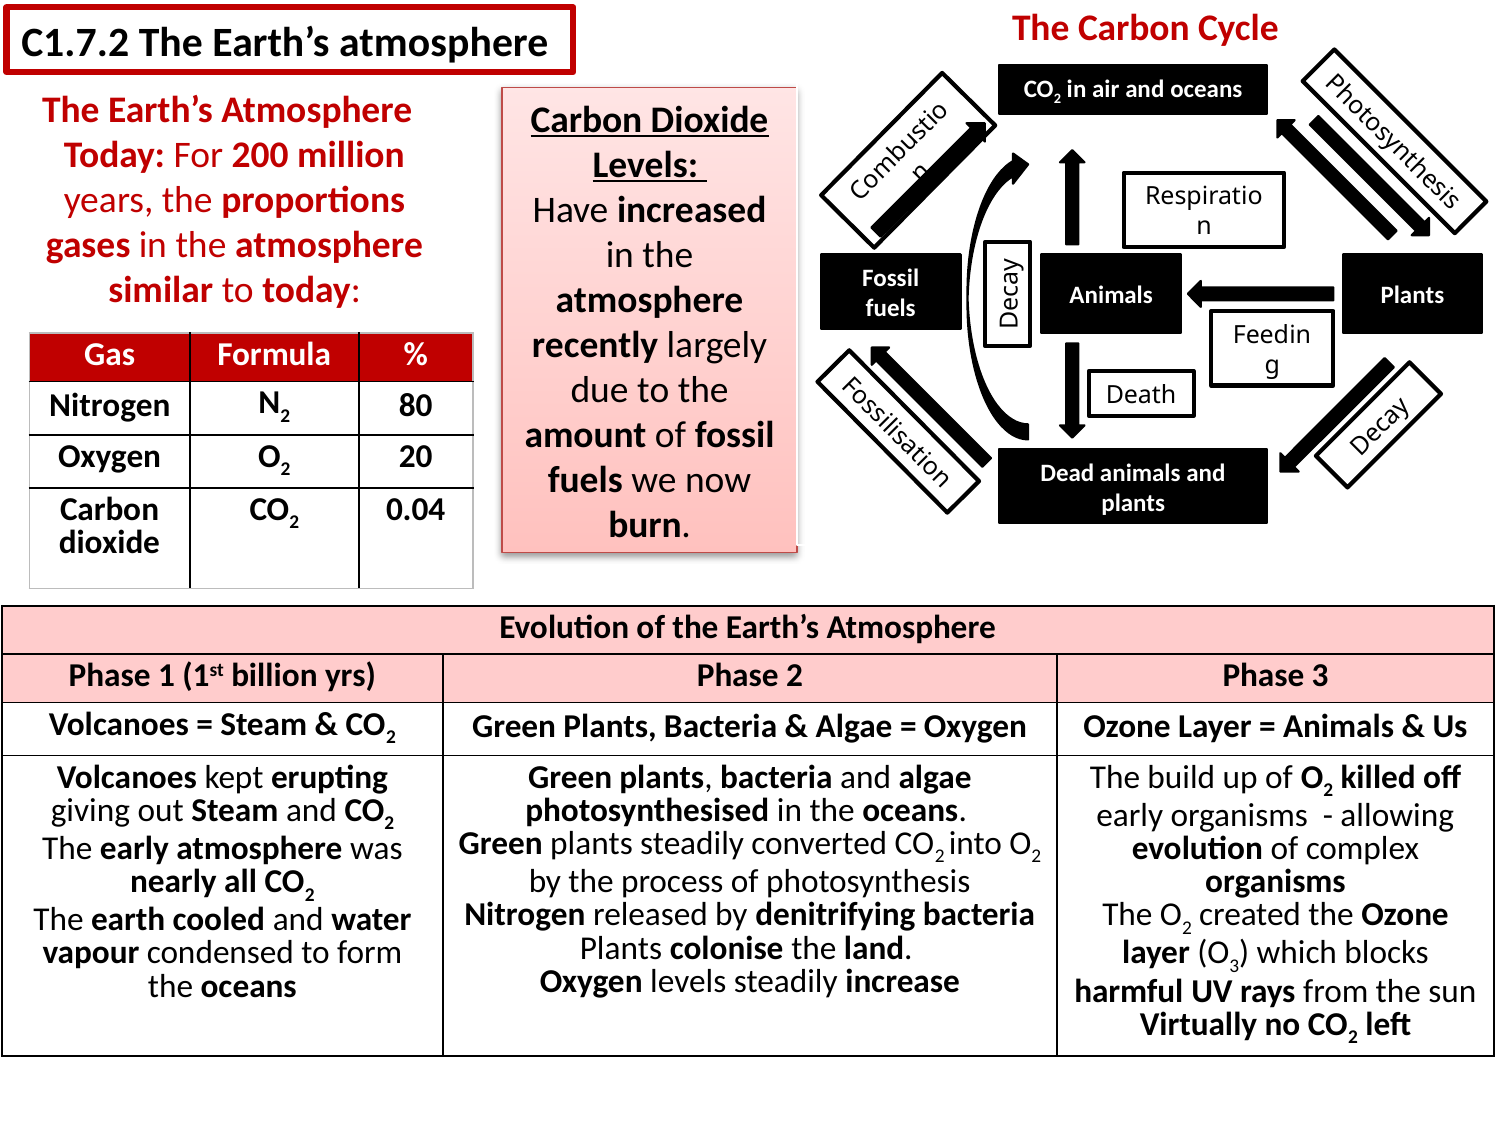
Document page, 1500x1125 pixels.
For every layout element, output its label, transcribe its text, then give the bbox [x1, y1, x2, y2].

table_cell Phase 3 [1058, 655, 1493, 702]
table_cell Carbon dioxide [30, 489, 189, 588]
table_cell Green Plants, Bacteria & Algae = Oxygen [444, 703, 1056, 755]
text_box Carbon Dioxide Levels: Have increased in the atmosphere recently largely due to the amount of fossil fuels we now burn. [501, 87, 798, 553]
table_cell Phase 1 (1st billion yrs) [3, 655, 442, 702]
table_cell N2 [191, 382, 358, 434]
table_header Formula [191, 334, 358, 381]
table_header Gas [30, 334, 189, 381]
table_header Evolution of the Earth’s Atmosphere [3, 607, 1493, 653]
table_header % [360, 334, 472, 381]
text_box C1.7.2 The Earth’s atmosphere [6, 7, 574, 73]
table_cell Oxygen [30, 436, 189, 487]
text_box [820, 33, 1483, 528]
table_cell Phase 2 [444, 655, 1056, 702]
table_cell CO2 [191, 489, 358, 588]
text_box The Carbon Cycle [797, 0, 1495, 545]
table_cell 80 [360, 382, 472, 434]
table_cell 20 [360, 436, 472, 487]
table_cell Volcanoes kept erupting giving out Steam and CO2 The early atmosphere was nearly all CO2 The earth cooled and water vapour condensed to form the oceans [3, 756, 442, 1055]
table_cell O2 [191, 436, 358, 487]
table_cell 0.04 [360, 489, 472, 588]
table_cell The build up of O2 killed off early organisms - allowing evolution of complex organisms The O2 created the Ozone layer (O3) which blocks harmful UV rays from the sun Virtually no CO2 left [1058, 756, 1493, 1055]
table_cell Ozone Layer = Animals & Us [1058, 703, 1493, 755]
text_box The Earth’s Atmosphere Today: For 200 million years, the proportions gases in the atmosphere similar to today: [0, 78, 455, 318]
table_cell Volcanoes = Steam & CO2 [3, 703, 442, 755]
table_cell Nitrogen [30, 382, 189, 434]
table_cell Green plants, bacteria and algae photosynthesised in the oceans. Green plants steadily converted CO2 into O2 by the process of photosynthesis Nitrogen released by denitrifying bacteria Plants colonise the land. Oxygen levels steadily increase [444, 756, 1056, 1055]
